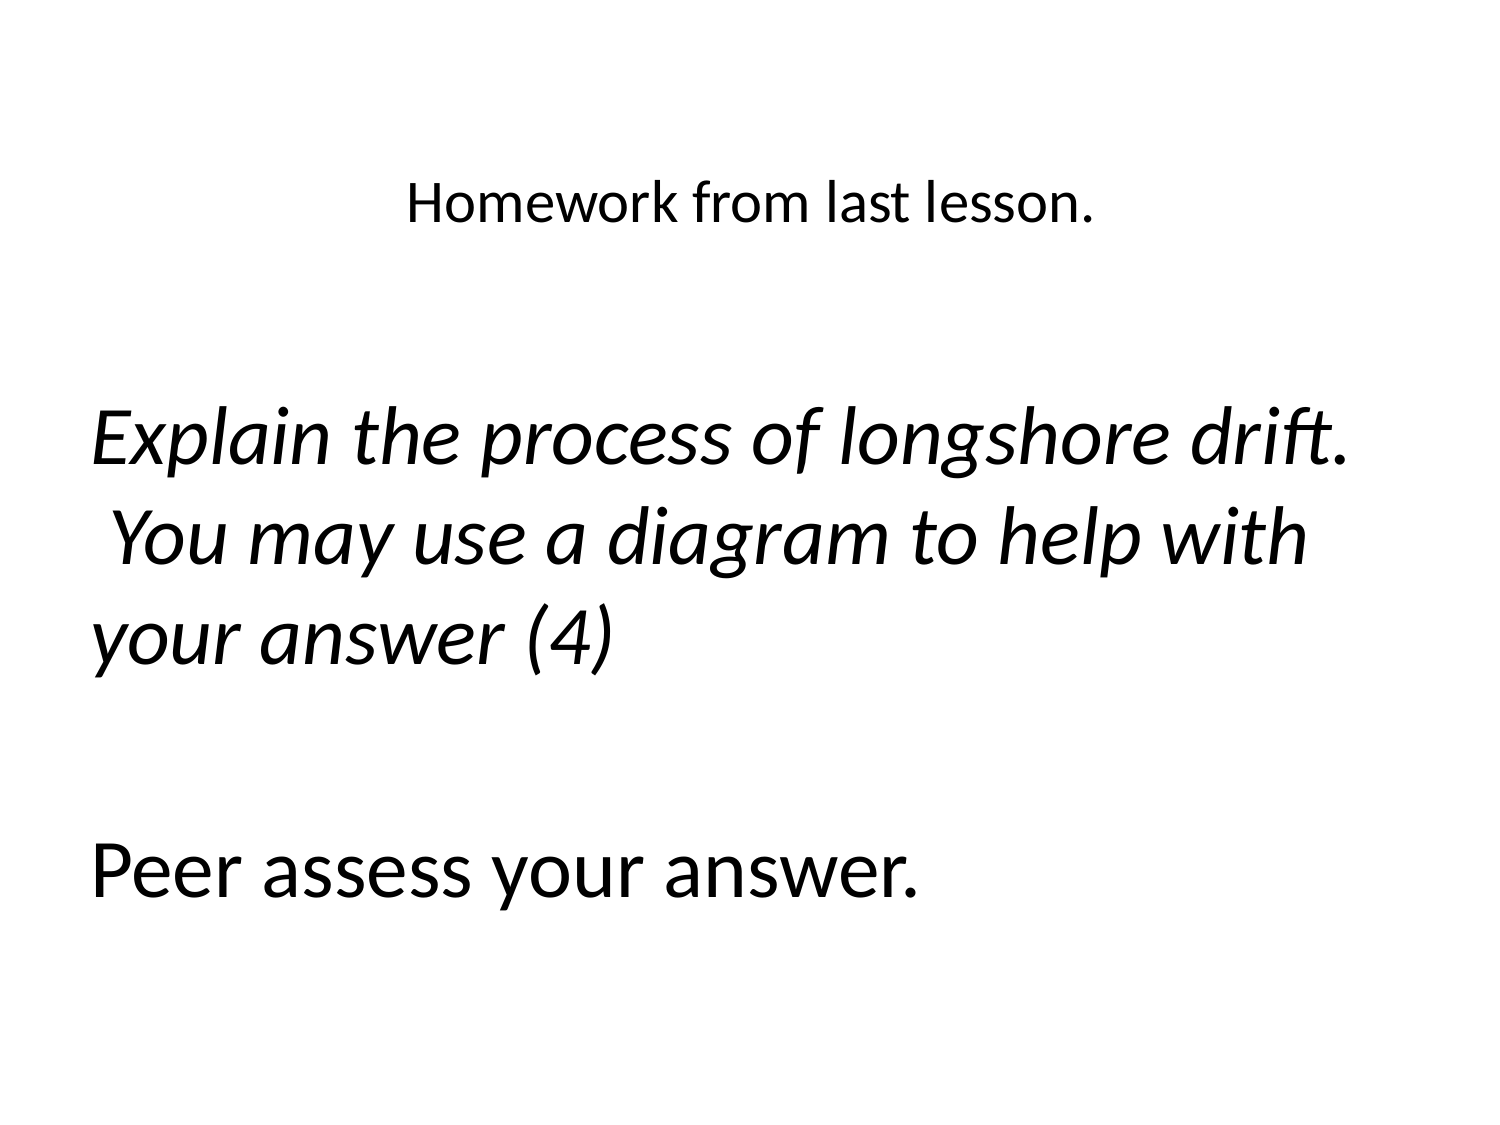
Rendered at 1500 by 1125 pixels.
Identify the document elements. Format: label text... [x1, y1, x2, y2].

list Explain the process of longshore drift. You may use a diagram to help with your answer (4) Peer assess your answer. [75, 373, 1376, 1005]
title Homework from last lesson. [76, 54, 1427, 243]
